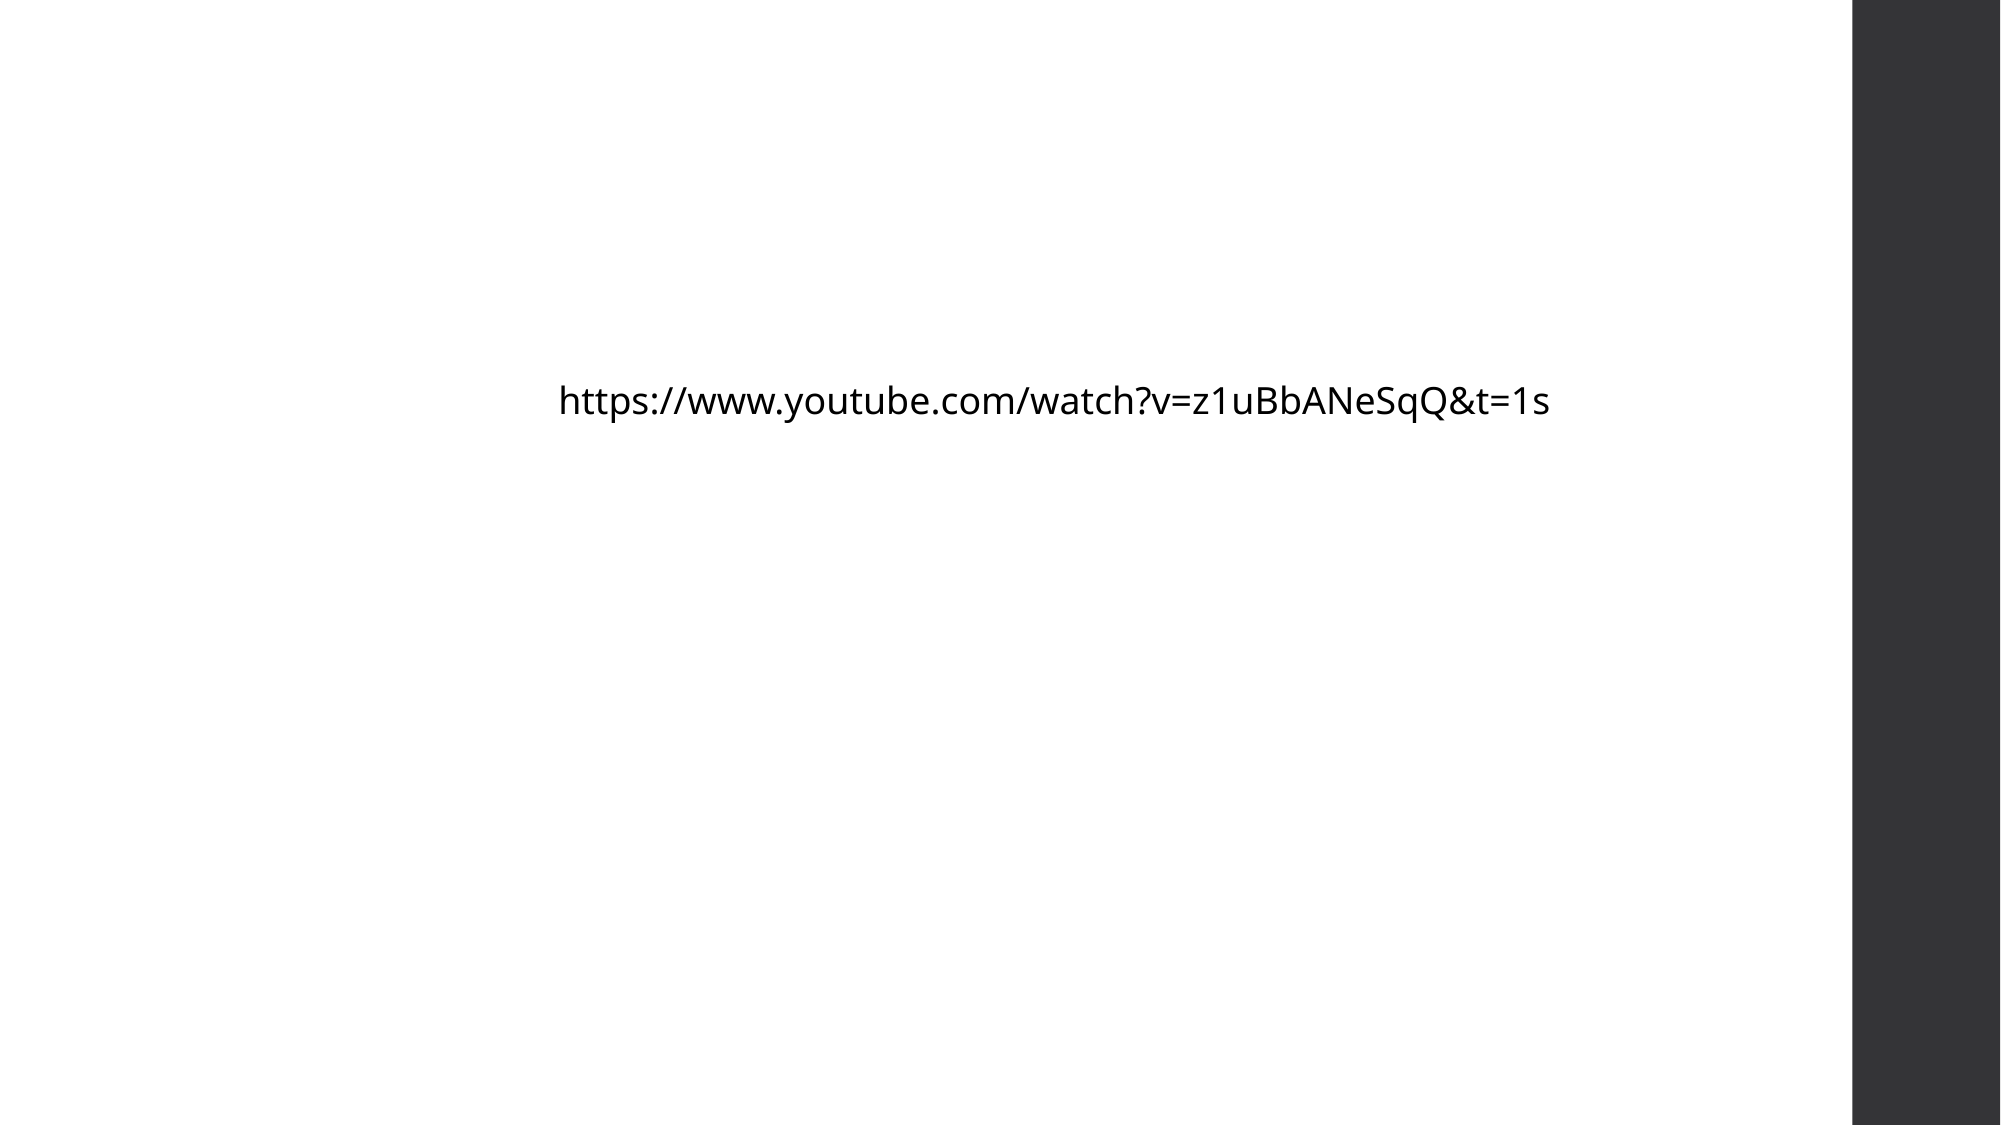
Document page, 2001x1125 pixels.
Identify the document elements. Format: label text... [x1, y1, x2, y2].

text_box https://www.youtube.com/watch?v=z1uBbANeSqQ&t=1s [543, 369, 1566, 430]
